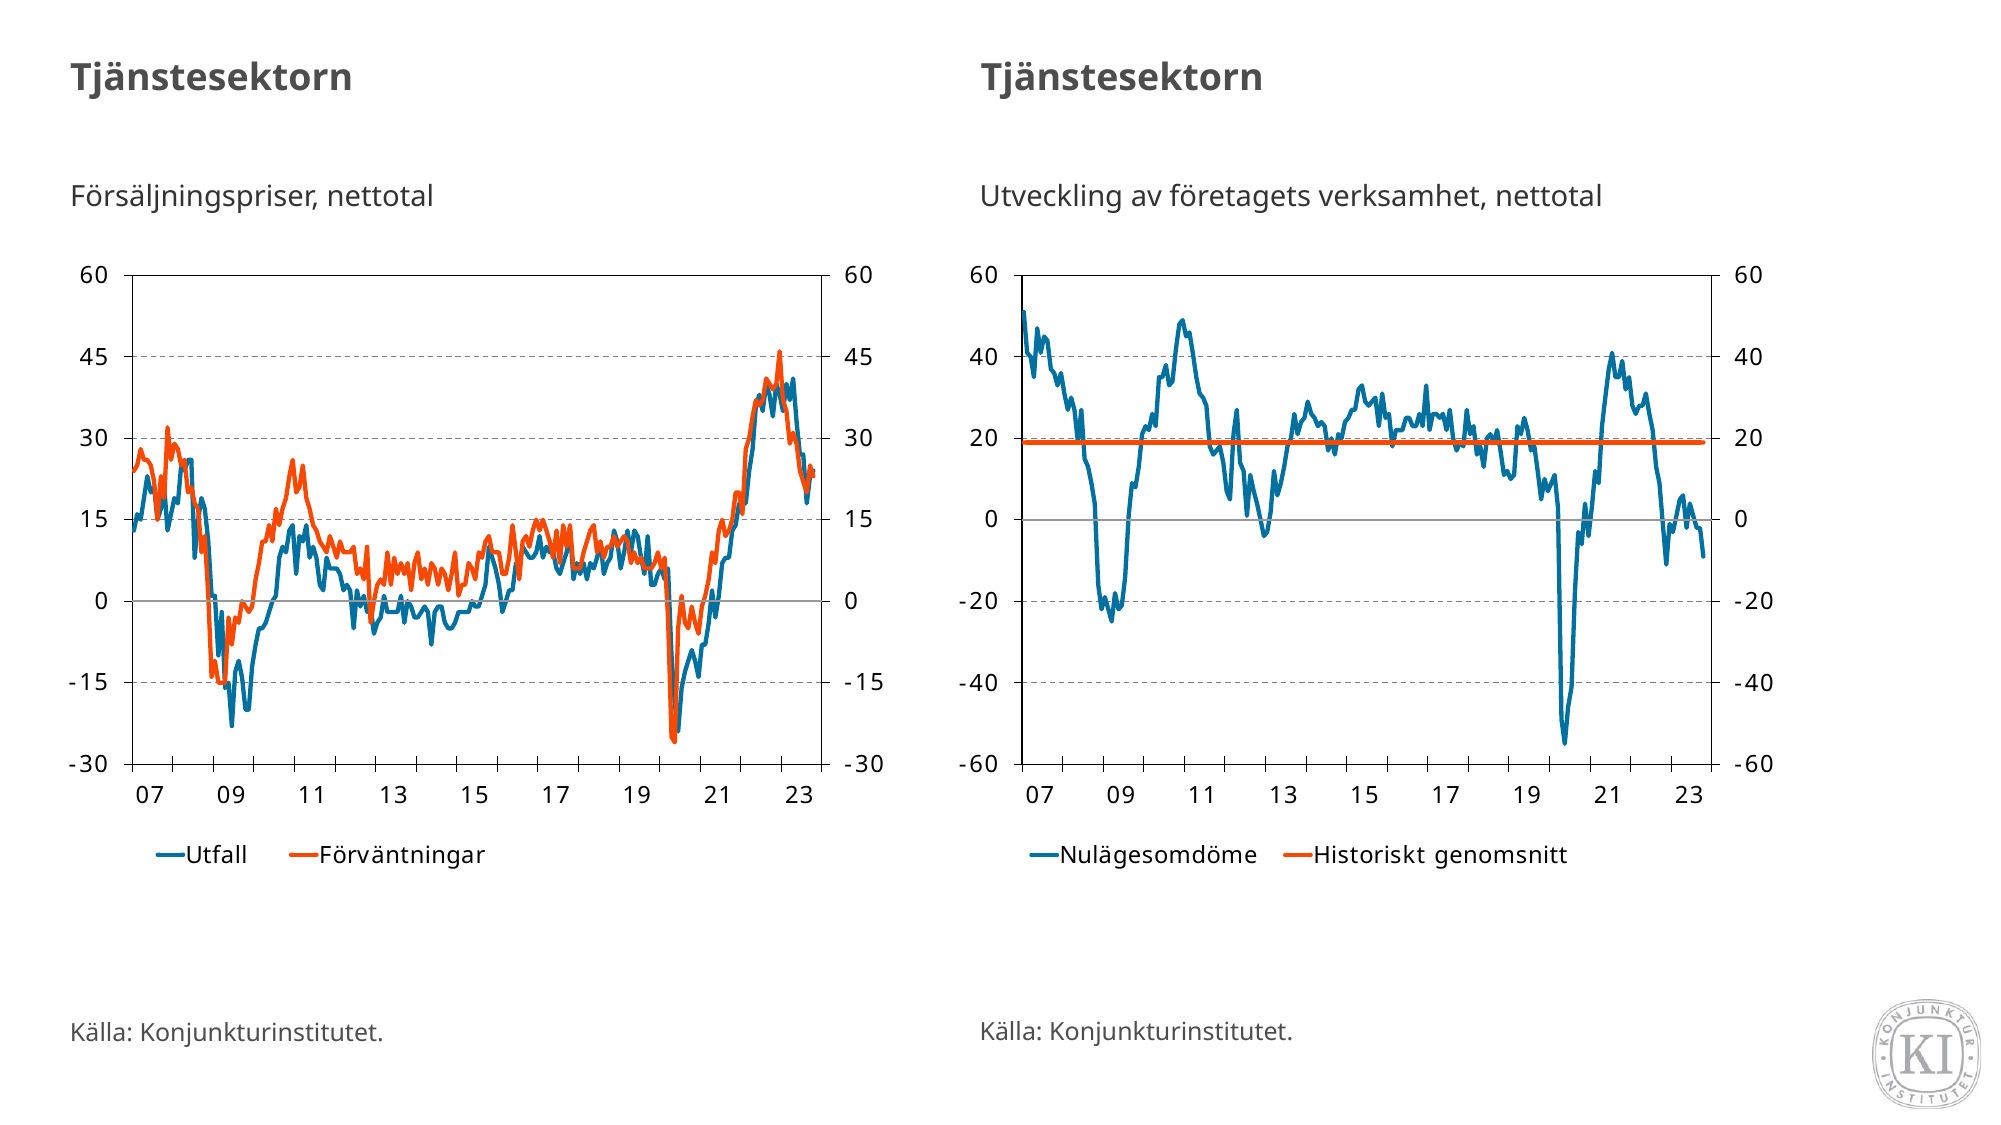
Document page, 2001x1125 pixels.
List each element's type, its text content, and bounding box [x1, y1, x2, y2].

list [51, 249, 939, 874]
picture [1872, 999, 1981, 1109]
list Försäljningspriser, nettotal [55, 137, 938, 220]
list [941, 249, 1829, 874]
list Tjänstesektorn [965, 45, 1849, 129]
list Källa: Konjunkturinstitutet. [964, 1008, 1848, 1106]
subtitle Källa: Konjunkturinstitutet. [55, 1008, 938, 1106]
list Utveckling av företagets verksamhet, nettotal [964, 137, 1848, 220]
title Tjänstesektorn [55, 45, 938, 128]
